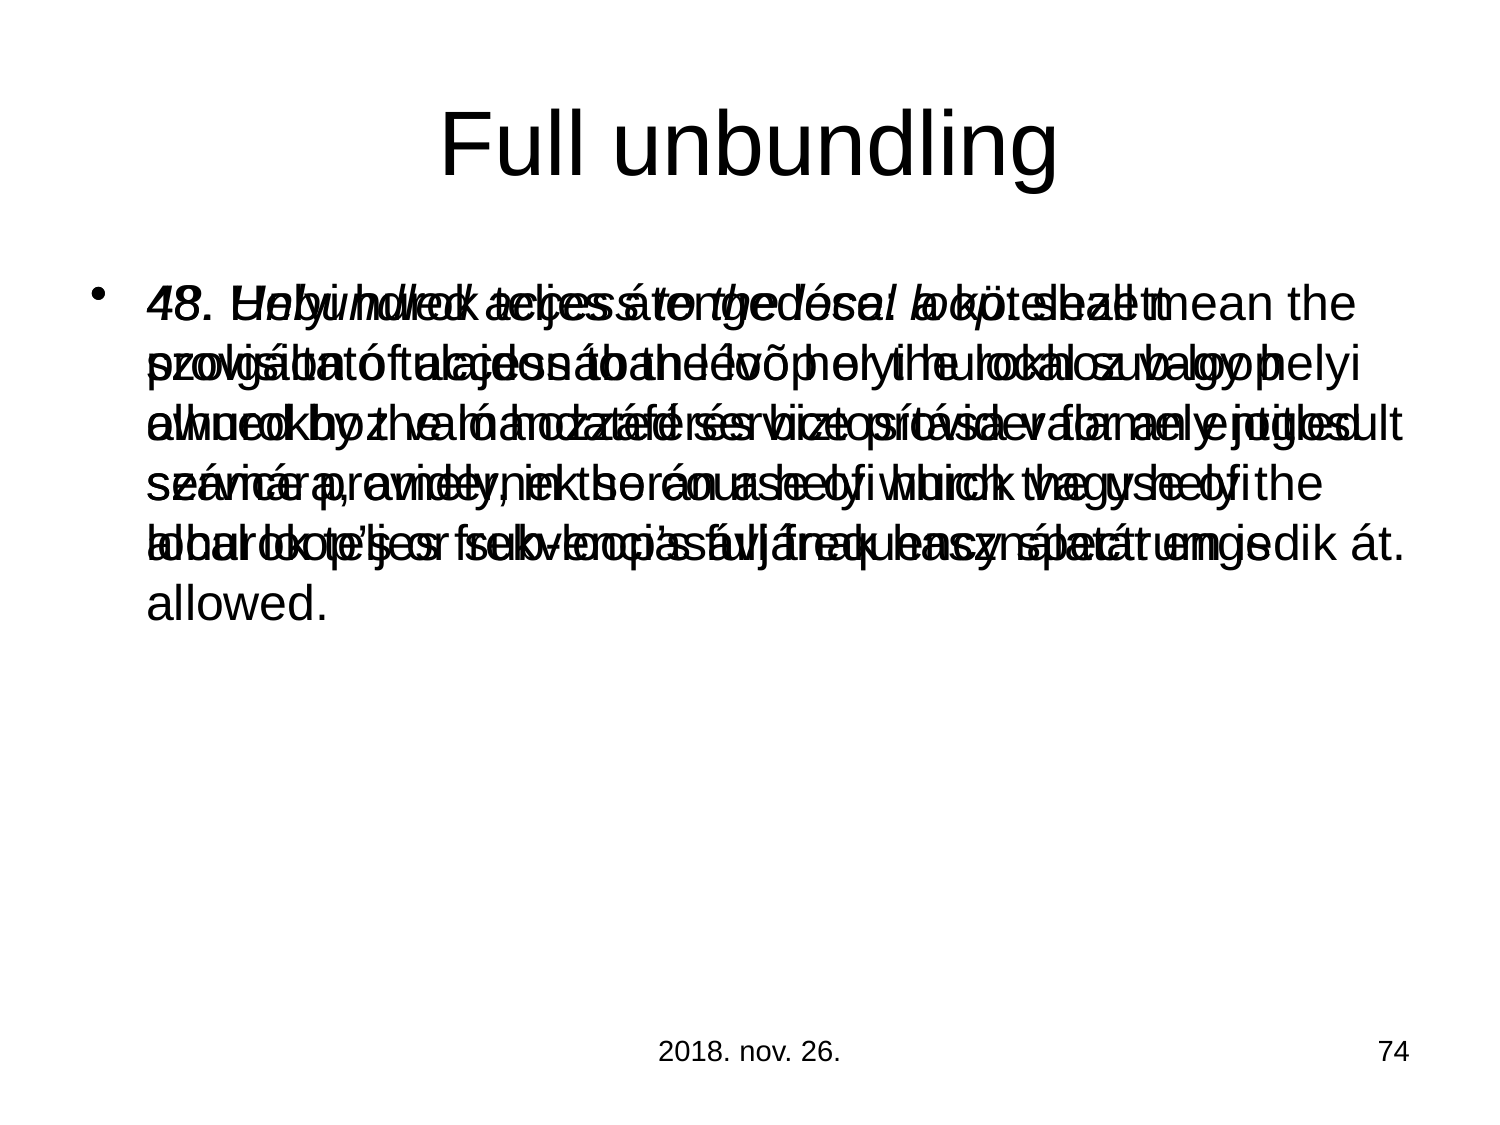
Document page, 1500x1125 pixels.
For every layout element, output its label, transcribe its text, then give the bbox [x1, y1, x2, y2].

title Full unbundling [75, 45, 1425, 233]
footer 2018. nov. 26. [512, 1024, 988, 1103]
slide_number 74 [1074, 1024, 1426, 1103]
list 48. Helyi hurok teljes átengedése: a kötelezett szolgáltató tulajdonában lévõ helyi hurokhoz vagy helyi alhurokhoz való hozzáférés biztosítása valamely jogosult számára, amelynek során a helyi hurok vagy helyi alhurok teljes frekvenciasávjának használatát engedik át. [75, 262, 1425, 1005]
